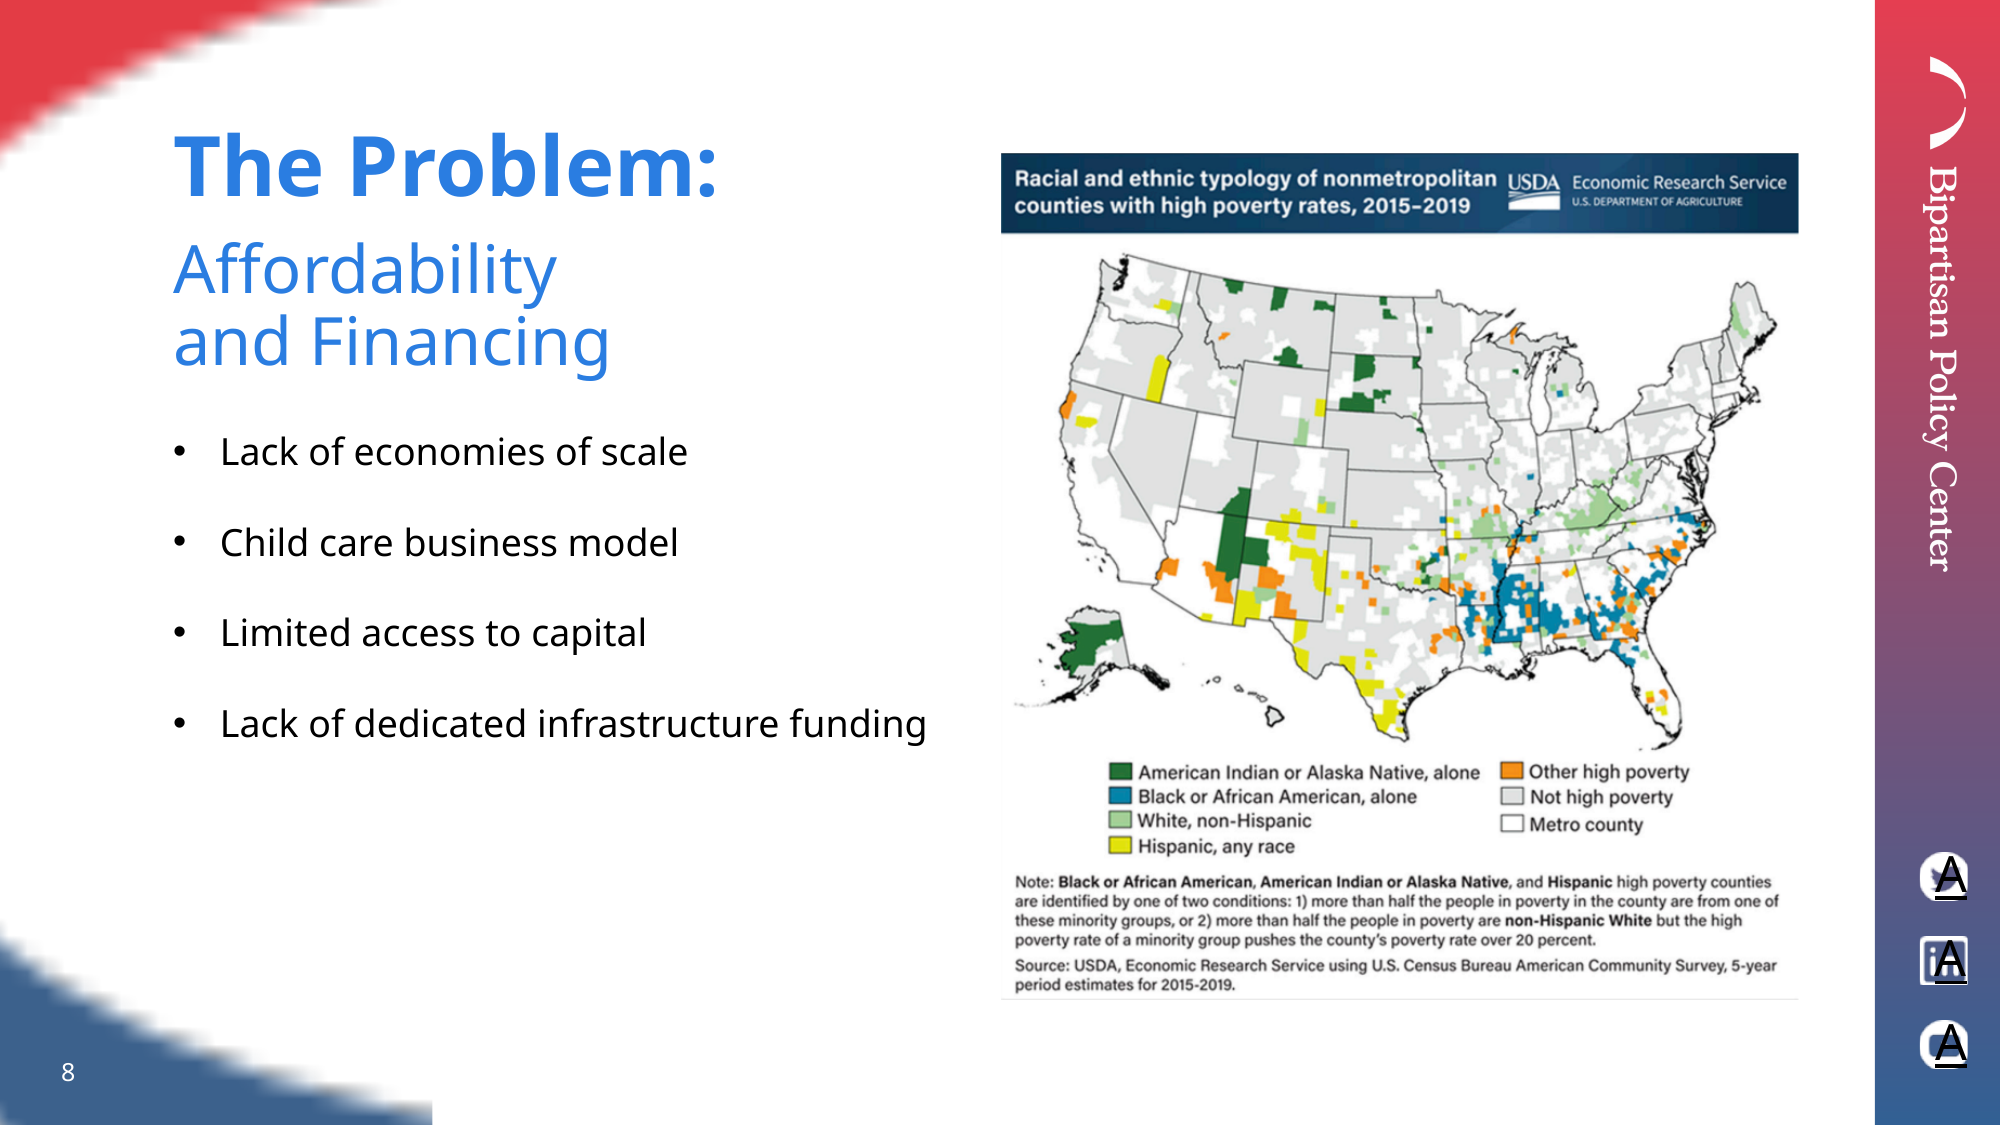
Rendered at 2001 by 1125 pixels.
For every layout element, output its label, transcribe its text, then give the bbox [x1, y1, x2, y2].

picture [1923, 57, 1966, 571]
list Lack of economies of scale Child care business model Limited access to capital Lack of dedicated infrastructure funding [158, 420, 982, 965]
picture [999, 150, 1804, 1003]
list The Problem: Affordability and Financing [158, 117, 1049, 335]
